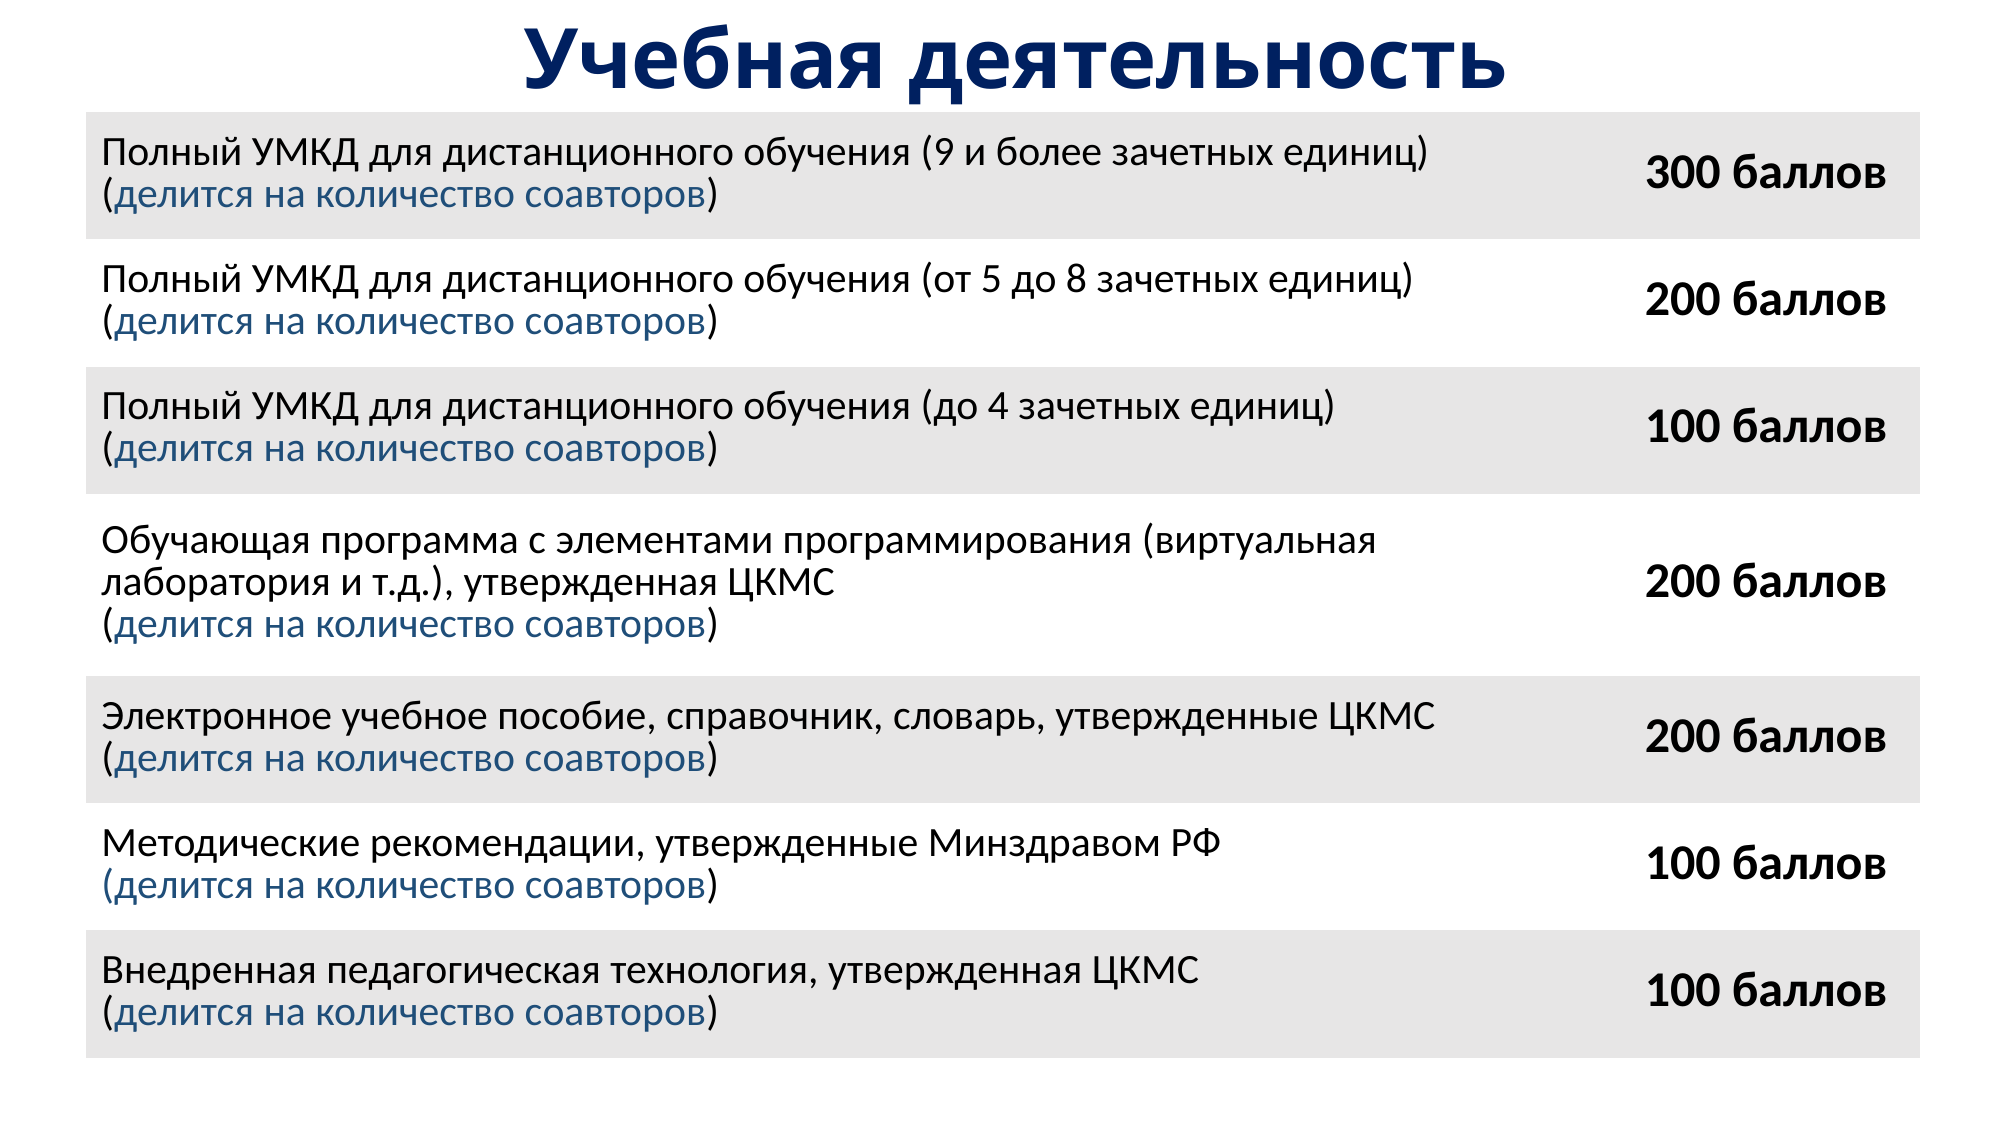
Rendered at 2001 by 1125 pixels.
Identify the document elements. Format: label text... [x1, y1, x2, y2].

text_box Учебная деятельность [280, 34, 1752, 112]
table_cell Полный УМКД для дистанционного обучения (от 5 до 8 зачетных единиц) (делится на количество соавторов) [86, 239, 1612, 367]
table_cell 100 баллов [1612, 803, 1920, 930]
table_cell Обучающая программа с элементами программирования (виртуальная лаборатория и т.д.), утвержденная ЦКМС (делится на количество соавторов) [86, 494, 1612, 676]
table_cell 200 баллов [1612, 676, 1920, 803]
table_cell Электронное учебное пособие, справочник, словарь, утвержденные ЦКМС (делится на количество соавторов) [86, 676, 1612, 803]
table_cell 200 баллов [1612, 494, 1920, 676]
table_header Полный УМКД для дистанционного обучения (9 и более зачетных единиц) (делится на количество соавторов) [86, 112, 1612, 239]
table_header 300 баллов [1612, 112, 1920, 239]
table_cell 200 баллов [1612, 239, 1920, 367]
table_cell Методические рекомендации, утвержденные Минздравом РФ (делится на количество соавторов) [86, 803, 1612, 930]
table_cell Полный УМКД для дистанционного обучения (до 4 зачетных единиц) (делится на количество соавторов) [86, 367, 1612, 494]
table_cell Внедренная педагогическая технология, утвержденная ЦКМС (делится на количество соавторов) [86, 930, 1612, 1058]
table_cell 100 баллов [1612, 930, 1920, 1058]
table_cell 100 баллов [1612, 367, 1920, 494]
